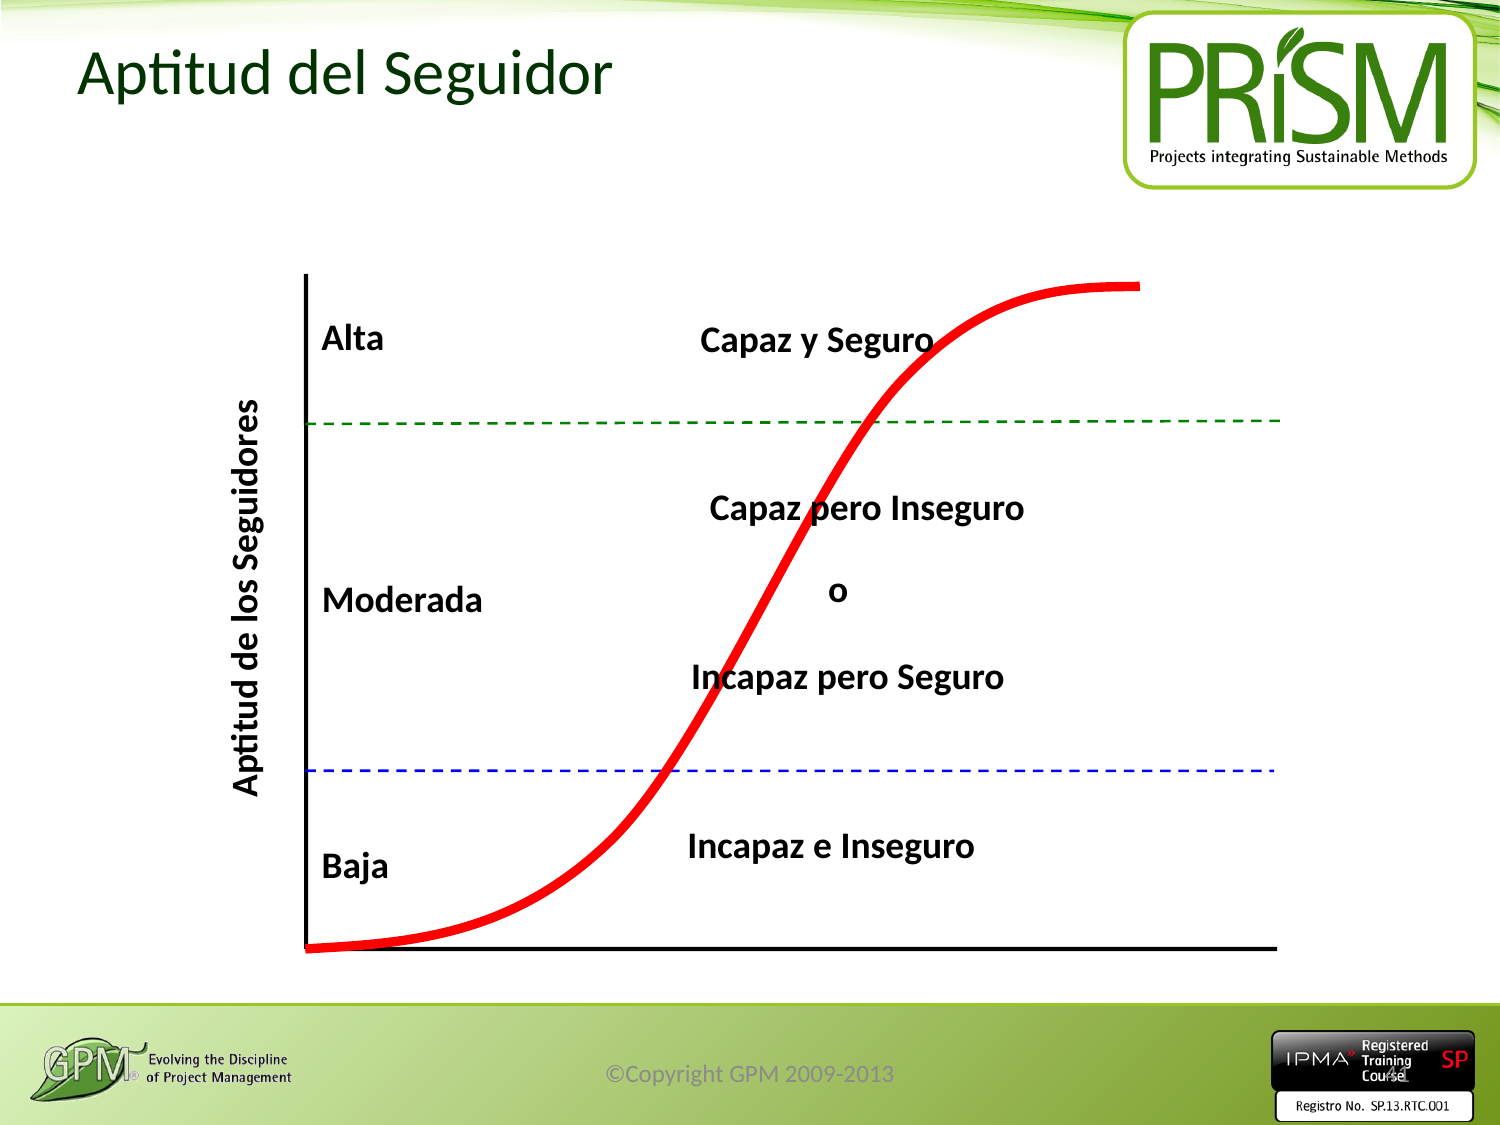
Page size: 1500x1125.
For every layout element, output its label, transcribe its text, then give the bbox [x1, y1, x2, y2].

picture [1271, 1030, 1475, 1122]
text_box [212, 273, 1281, 950]
slide_number 41 [1074, 1042, 1425, 1103]
title Aptitud del Seguidor [62, 0, 1113, 138]
picture [2, 0, 1499, 159]
picture [1137, 24, 1454, 171]
footer ©Copyright GPM 2009-2013 [512, 1042, 988, 1103]
picture [24, 1031, 293, 1111]
